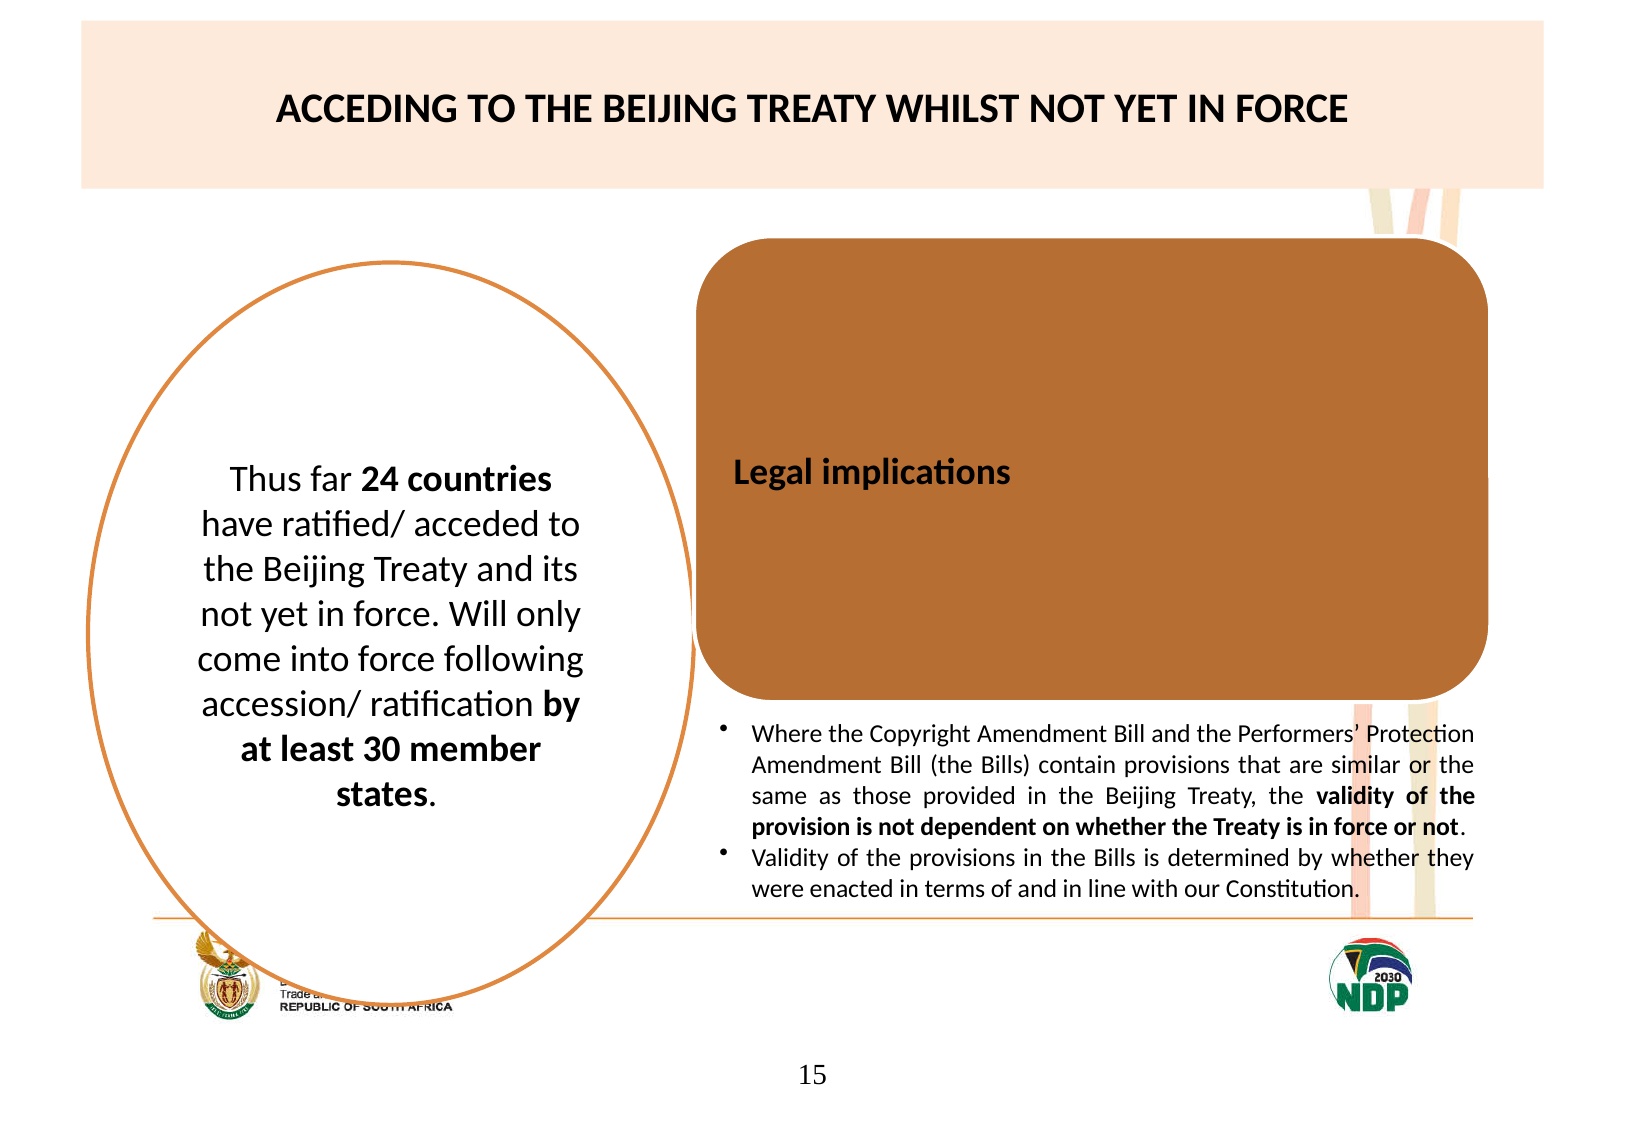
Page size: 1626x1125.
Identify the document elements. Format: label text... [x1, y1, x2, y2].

footer 15 [555, 1048, 1070, 1103]
picture [152, 917, 1473, 1040]
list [87, 262, 695, 1006]
title ACCEDING TO THE BEIJING TREATY WHILST NOT YET IN FORCE [81, 20, 1544, 189]
picture [152, 105, 1473, 262]
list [693, 236, 1491, 917]
